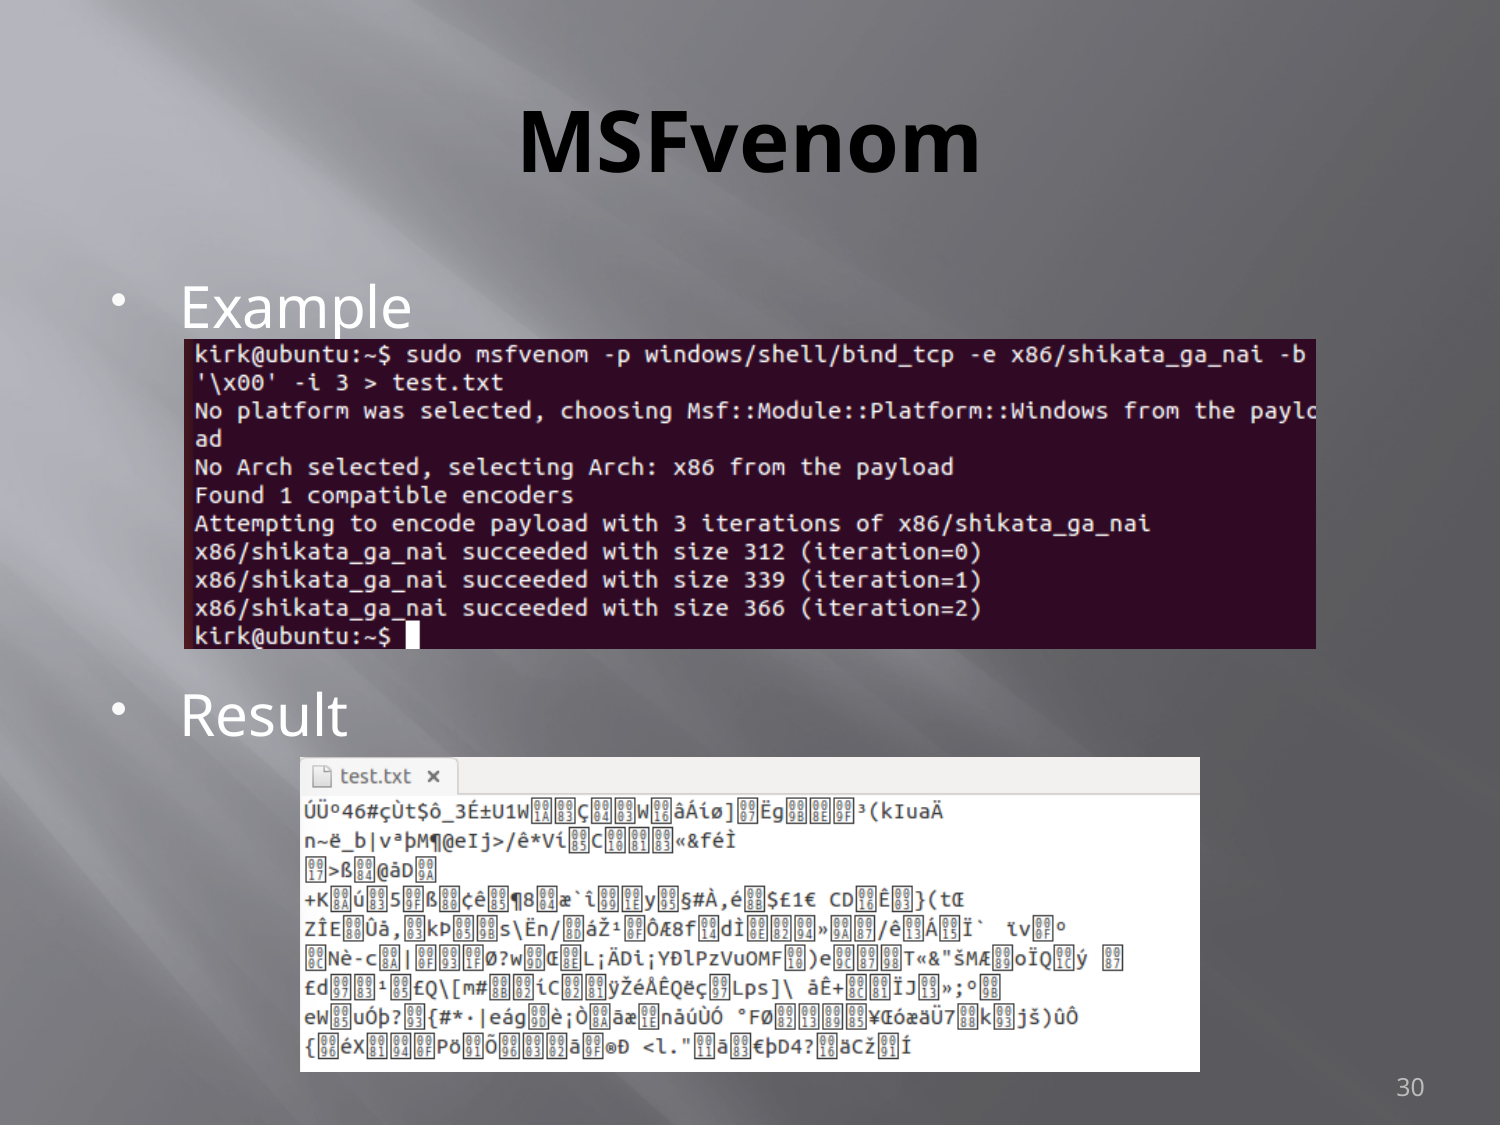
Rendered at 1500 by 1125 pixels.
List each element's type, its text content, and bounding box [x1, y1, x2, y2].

picture [184, 339, 1316, 649]
list Example Result [75, 262, 1425, 1035]
picture [299, 757, 1201, 1072]
title MSFvenom [75, 45, 1425, 233]
slide_number 30 [1299, 1052, 1425, 1113]
